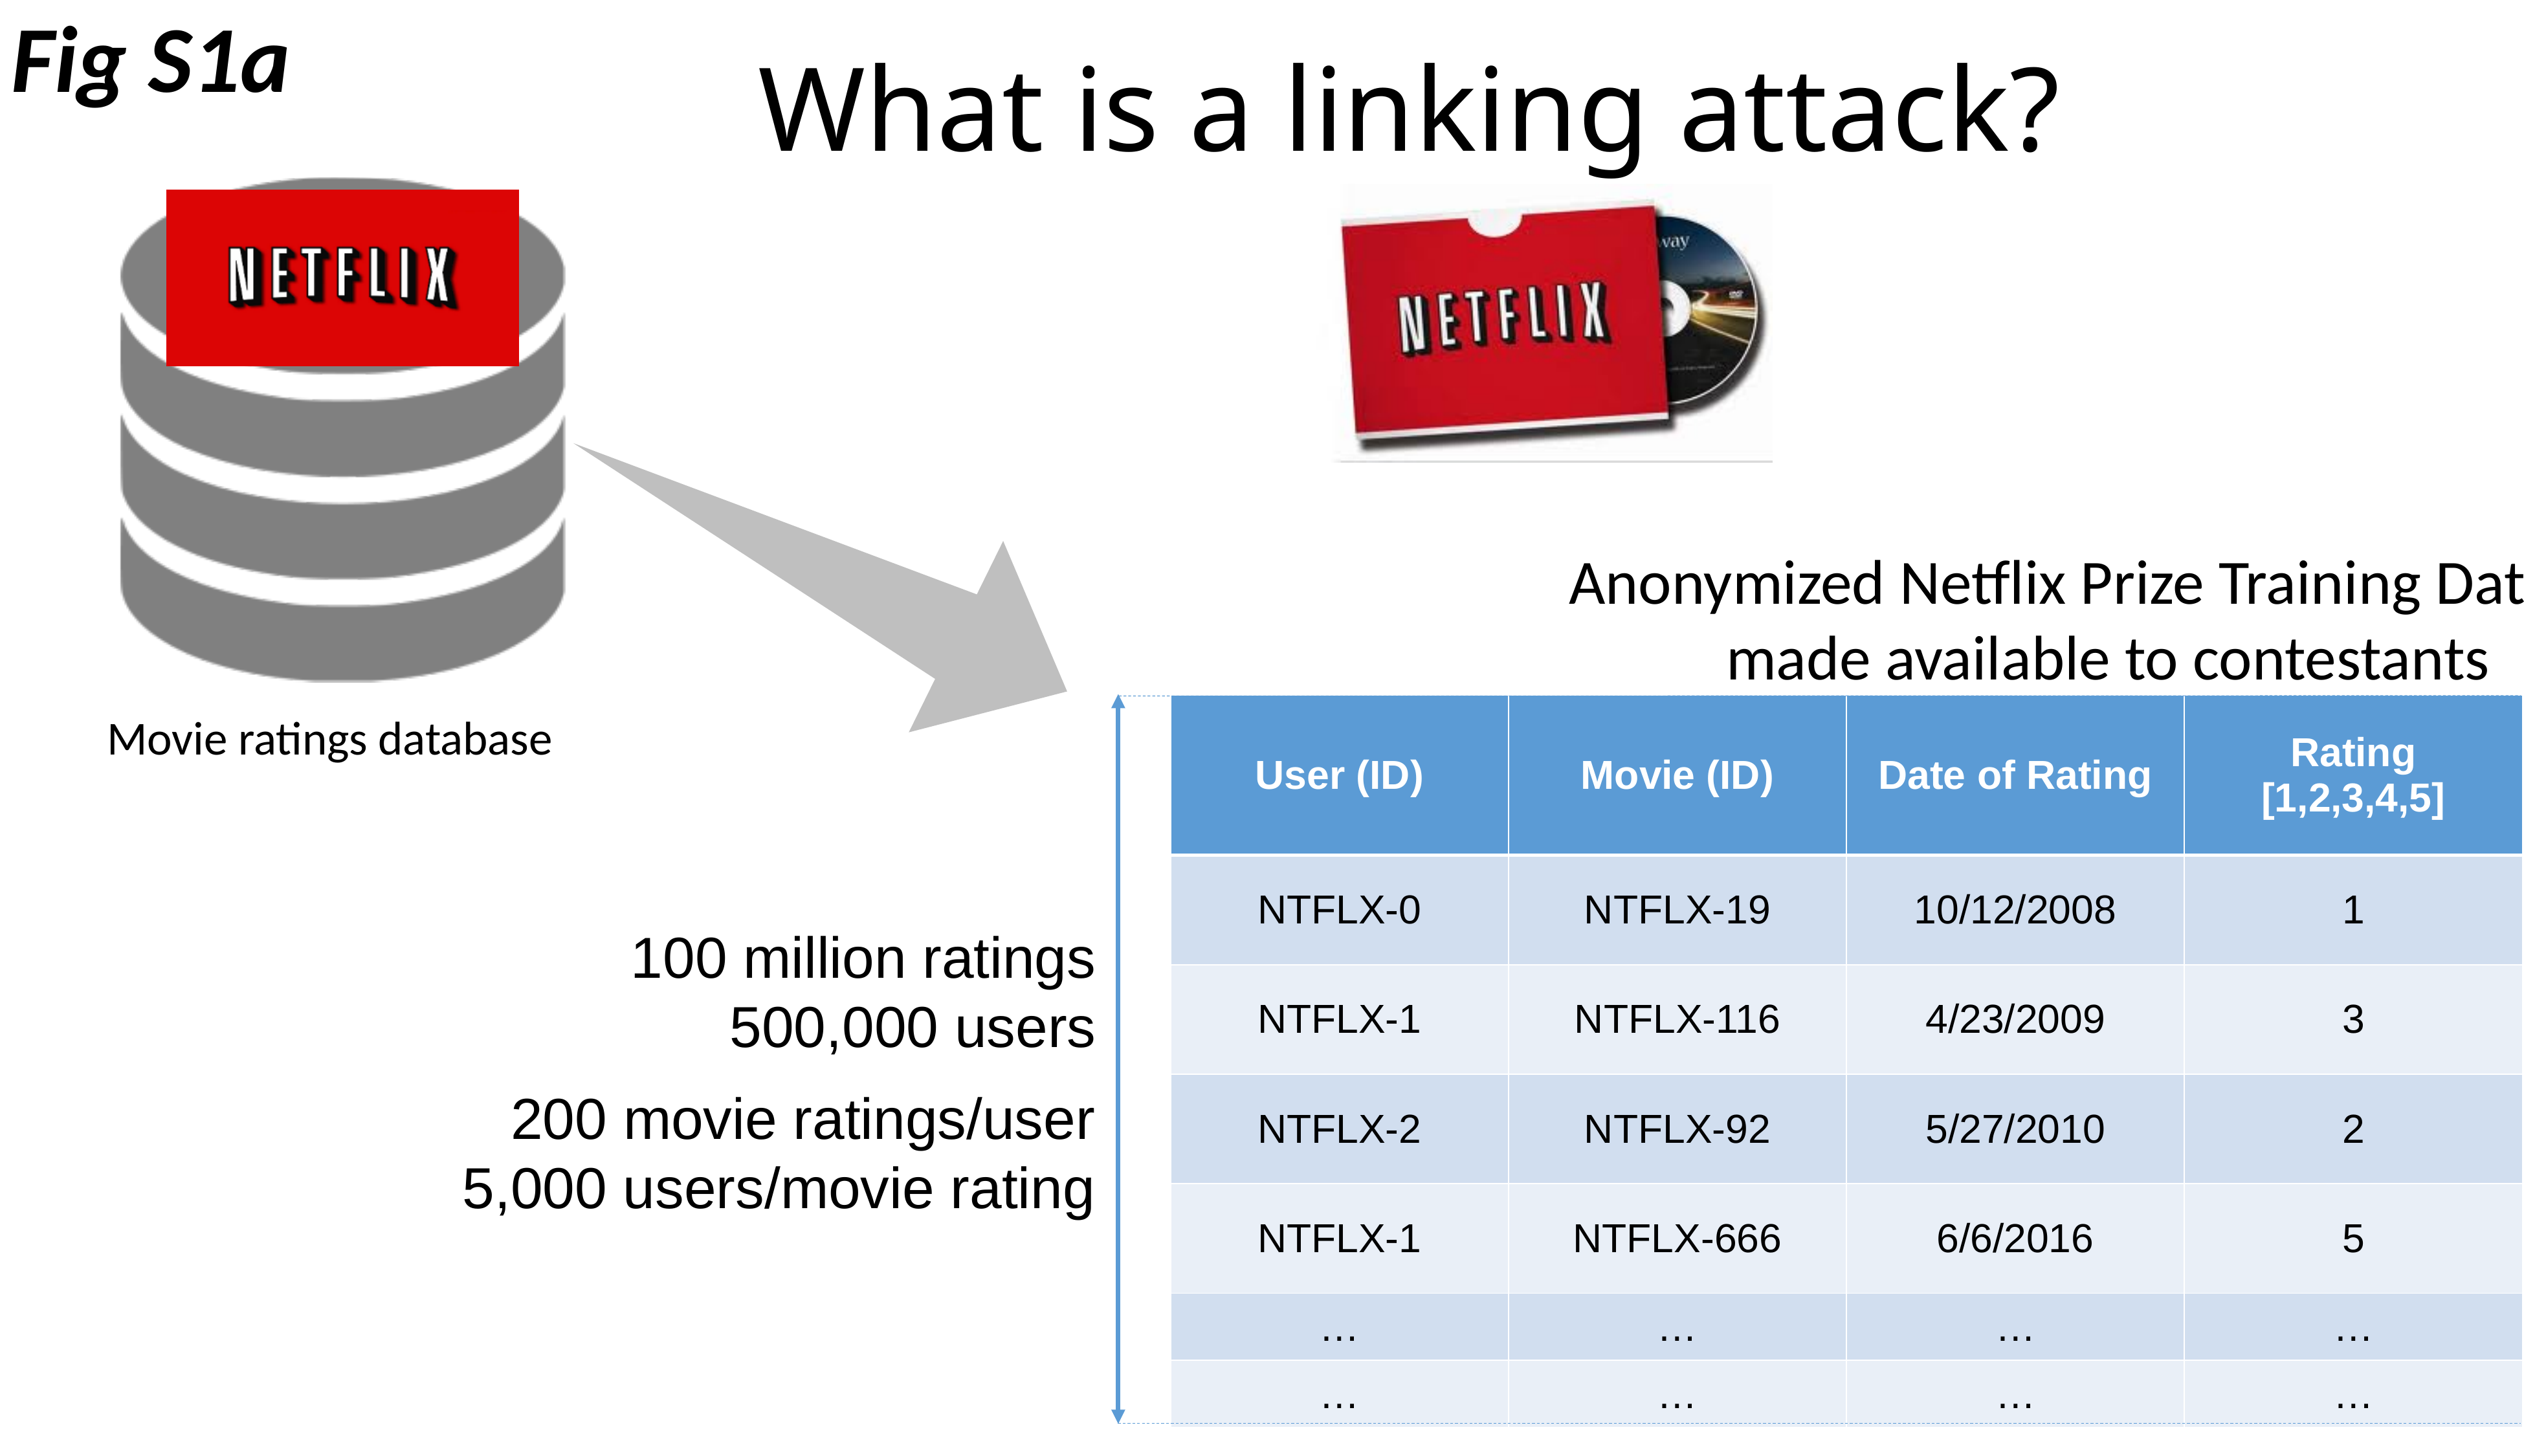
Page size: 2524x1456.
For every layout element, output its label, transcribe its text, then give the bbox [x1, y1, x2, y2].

text_box Fig S1a [1, 0, 300, 116]
table_cell 5/27/2010 [1847, 1075, 2184, 1183]
table_cell … [1509, 1294, 1846, 1360]
text_box 200 movie ratings/user 5,000 users/movie rating [452, 1076, 1106, 1225]
table_cell … [1847, 1424, 2184, 1427]
table_cell NTFLX-0 [1171, 857, 1508, 964]
table_cell NTFLX-1 [1171, 965, 1508, 1074]
picture [90, 177, 595, 683]
table_header User (ID) [1171, 696, 1508, 854]
table_cell 5 [2185, 1184, 2522, 1293]
table_cell 1 [2185, 857, 2522, 964]
table_cell NTFLX-2 [1171, 1075, 1508, 1183]
table_cell … [1171, 1361, 1508, 1423]
table_cell 3 [2185, 965, 2522, 1074]
table_cell NTFLX-1 [1171, 1184, 1508, 1293]
text_box Movie ratings database [97, 703, 562, 769]
table_cell … [1847, 1361, 2184, 1423]
table_cell … [2185, 1361, 2522, 1427]
text_box 100 million ratings 500,000 users [621, 915, 1107, 1064]
table_cell NTFLX-116 [1509, 965, 1846, 1074]
table_cell NTFLX-666 [1509, 1184, 1846, 1293]
table_cell … [1847, 1294, 2184, 1360]
table_cell … [1171, 1294, 1508, 1360]
table_cell … [2185, 1294, 2522, 1360]
table_cell 6/6/2016 [1847, 1184, 2184, 1293]
table_cell 4/23/2009 [1847, 965, 2184, 1074]
text_box [595, 450, 1068, 734]
table_header Movie (ID) [1509, 696, 1846, 854]
picture [1316, 184, 1773, 463]
title What is a linking attack? [320, 0, 2497, 251]
table_cell NTFLX-92 [1509, 1075, 1846, 1183]
table_header Date of Rating [1847, 698, 2184, 854]
table_header Rating [1,2,3,4,5] [2185, 698, 2522, 854]
table_cell … [1509, 1424, 1846, 1427]
table_cell 10/12/2008 [1847, 857, 2184, 964]
table_cell NTFLX-19 [1509, 857, 1846, 964]
text_box Anonymized Netflix Prize Training Dataset made available to contestants [1559, 536, 2524, 698]
table_cell … [1509, 1361, 1846, 1423]
table_cell … [1171, 1424, 1508, 1427]
table_cell 2 [2185, 1075, 2522, 1183]
